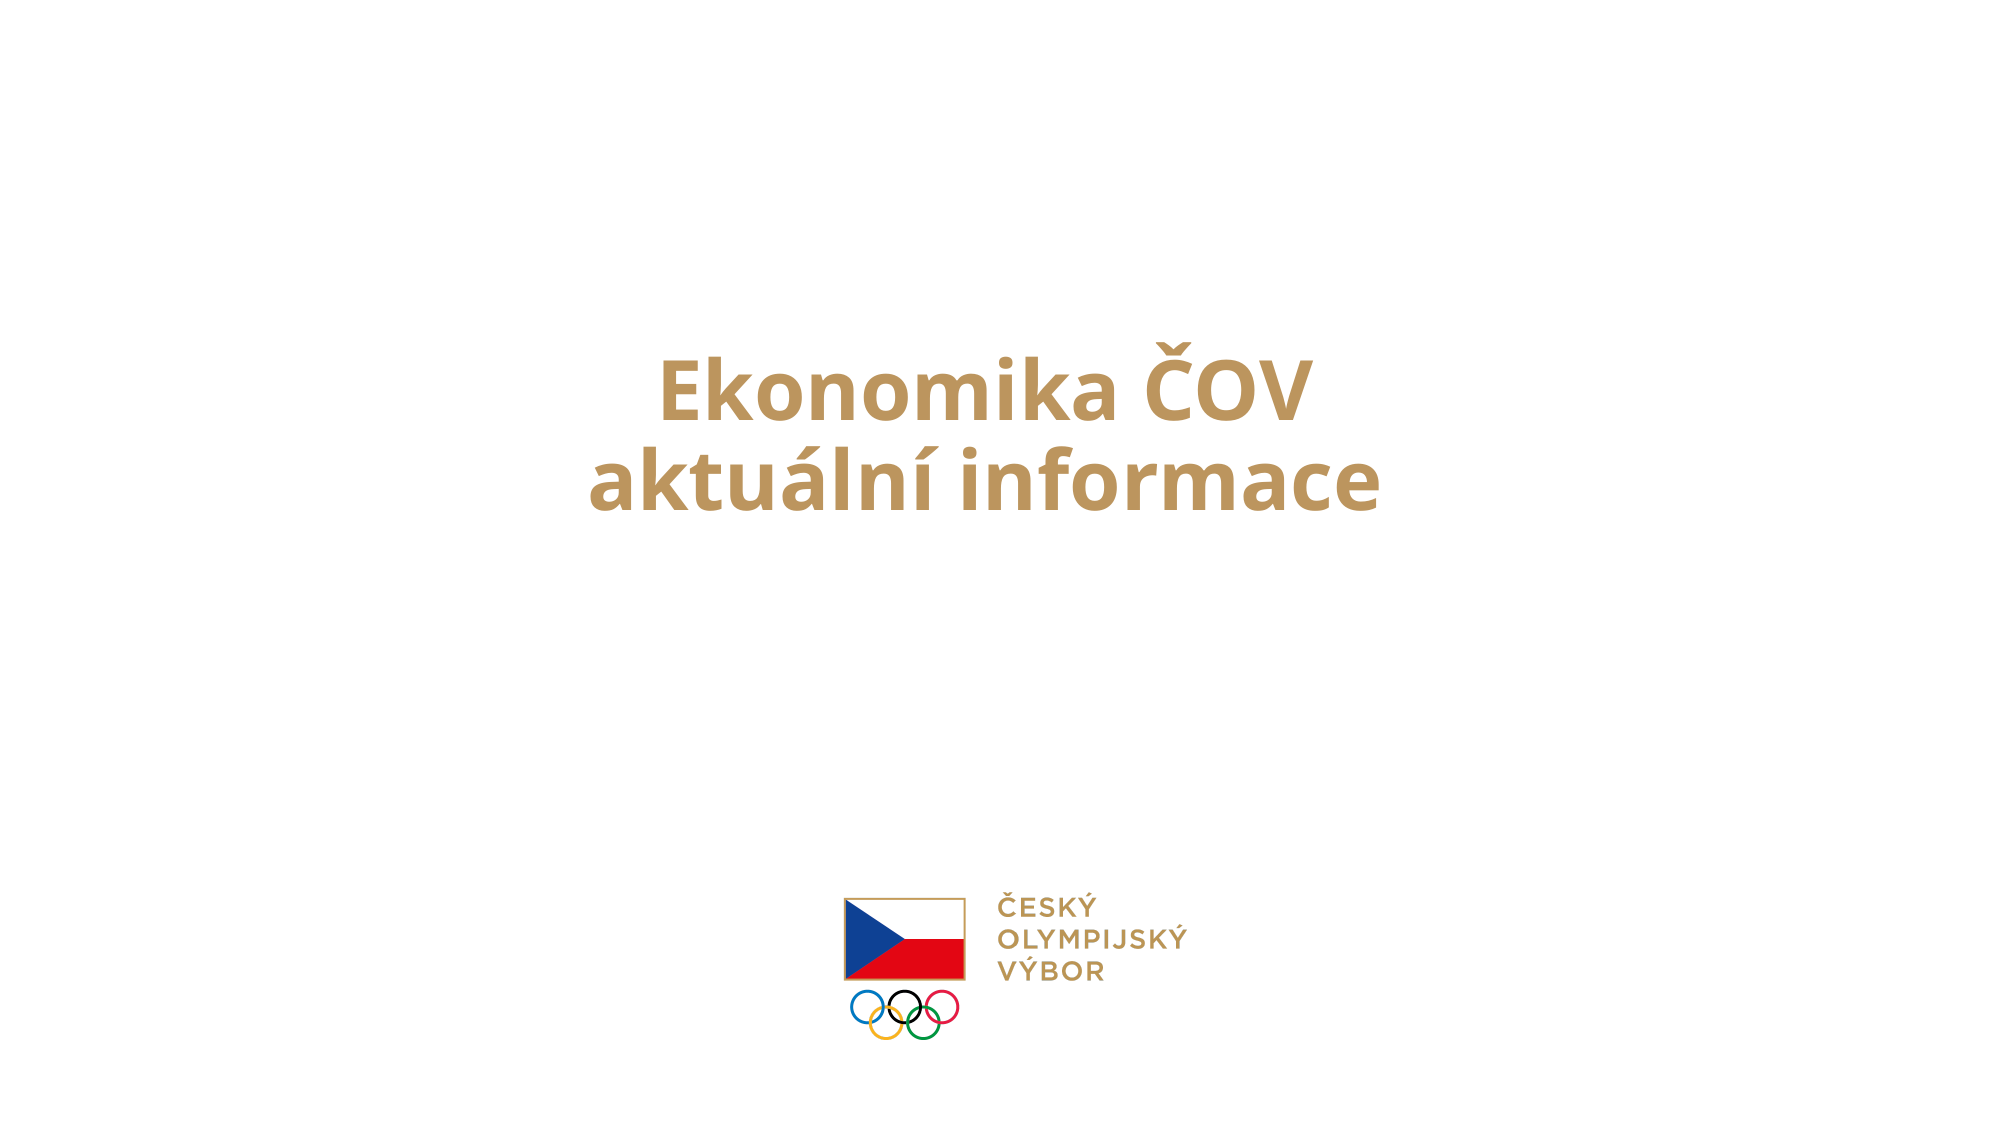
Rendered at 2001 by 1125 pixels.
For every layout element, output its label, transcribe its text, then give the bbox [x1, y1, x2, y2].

picture [802, 850, 1228, 1081]
text_box Ekonomika ČOV aktuální informace [118, 213, 1852, 636]
